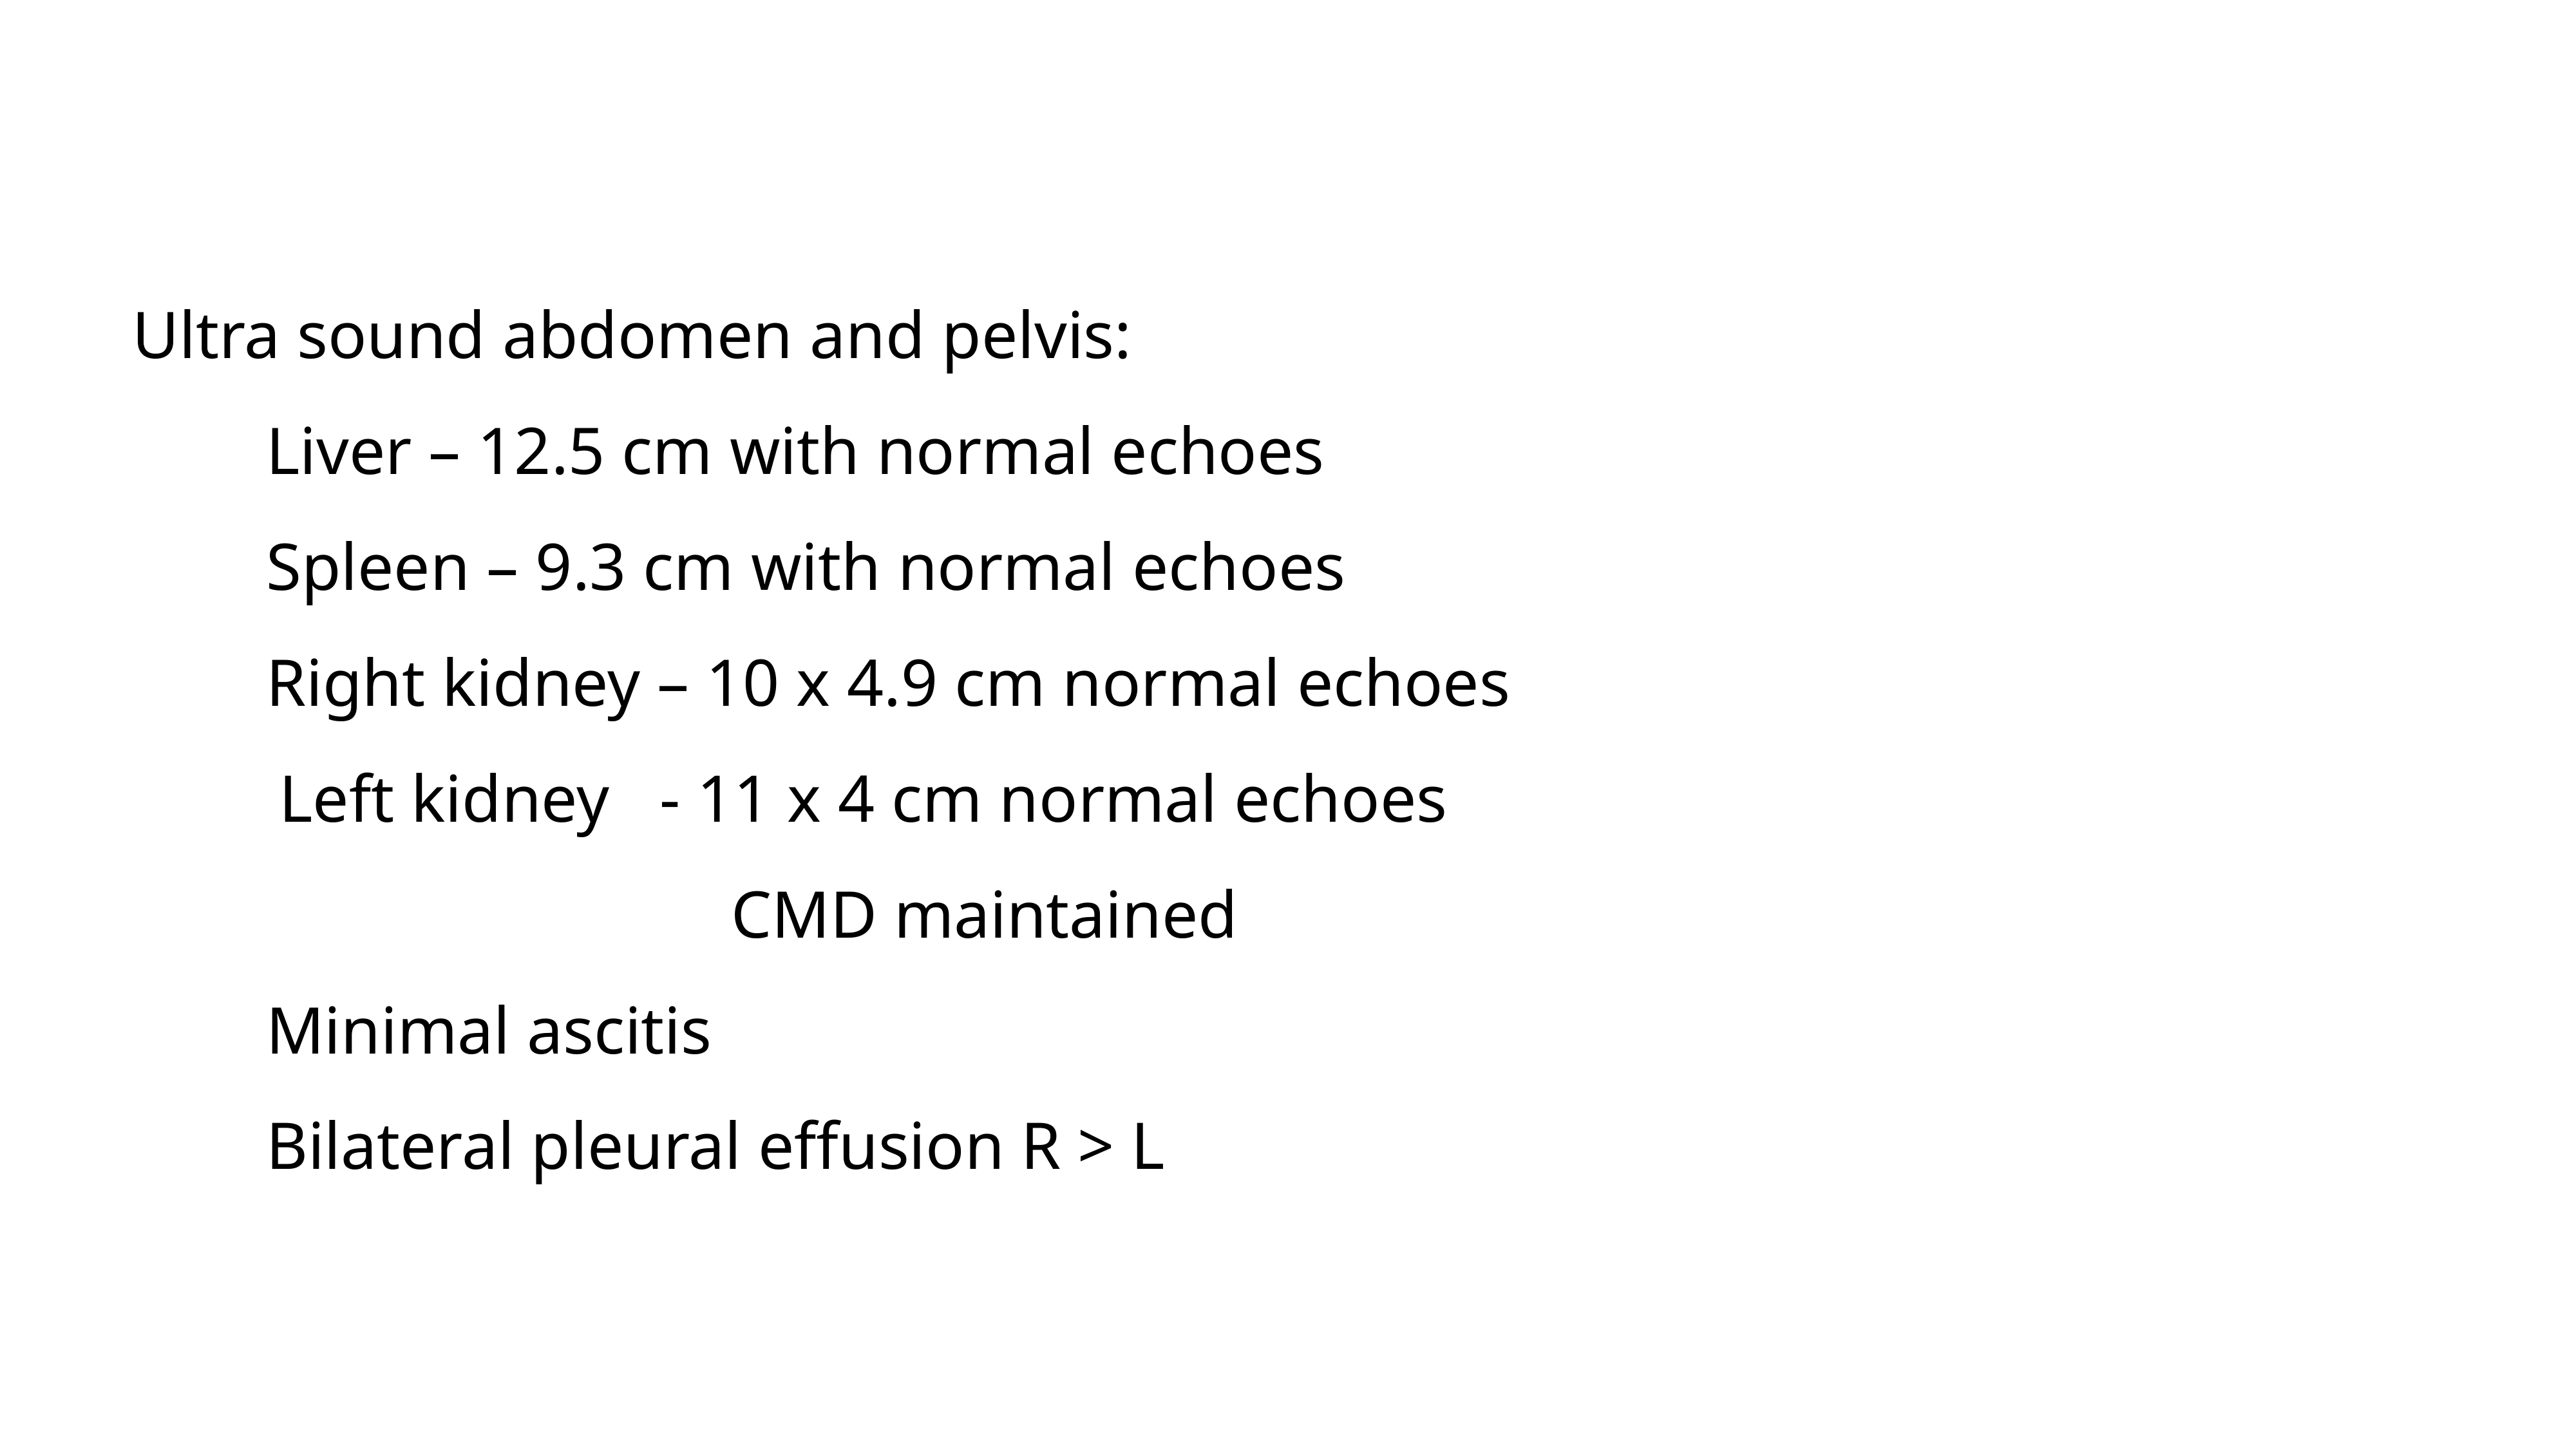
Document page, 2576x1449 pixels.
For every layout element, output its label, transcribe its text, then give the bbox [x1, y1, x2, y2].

list Ultra sound abdomen and pelvis: Liver – 12.5 cm with normal echoes Spleen – 9.3 cm with normal echoes Right kidney – 10 x 4.9 cm normal echoes Left kidney - 11 x 4 cm normal echoes CMD maintained Minimal ascitis Bilateral pleural effusion R > L [127, 250, 2449, 1312]
